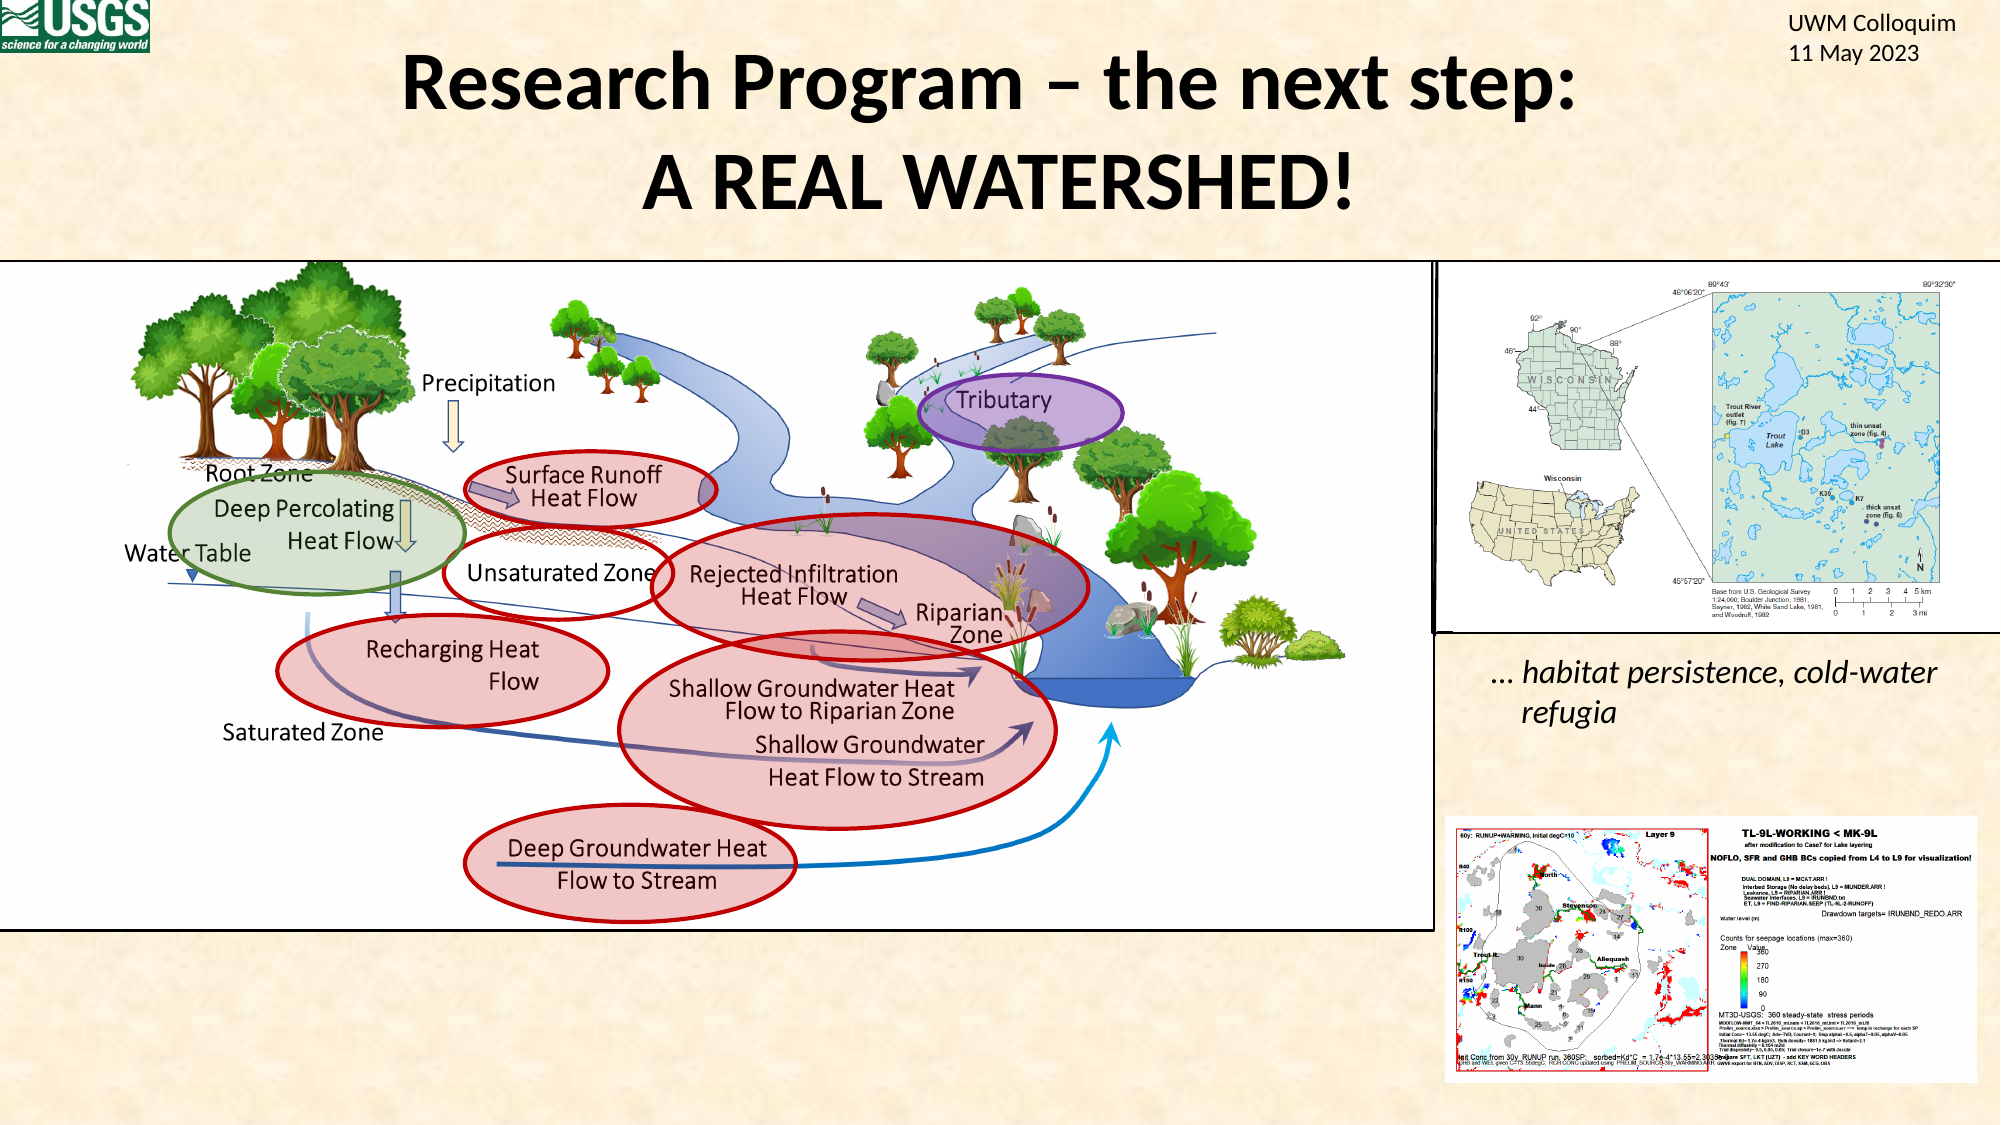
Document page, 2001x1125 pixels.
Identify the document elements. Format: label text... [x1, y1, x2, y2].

picture [0, 0, 2001, 1125]
text_box Research Program – the next step: A REAL WATERSHED! [40, 18, 1960, 234]
text_box … habitat persistence, cold-water refugia [1476, 643, 1982, 738]
text_box UWM Colloquim 11 May 2023 [1773, 0, 2000, 74]
picture [0, 261, 1434, 930]
